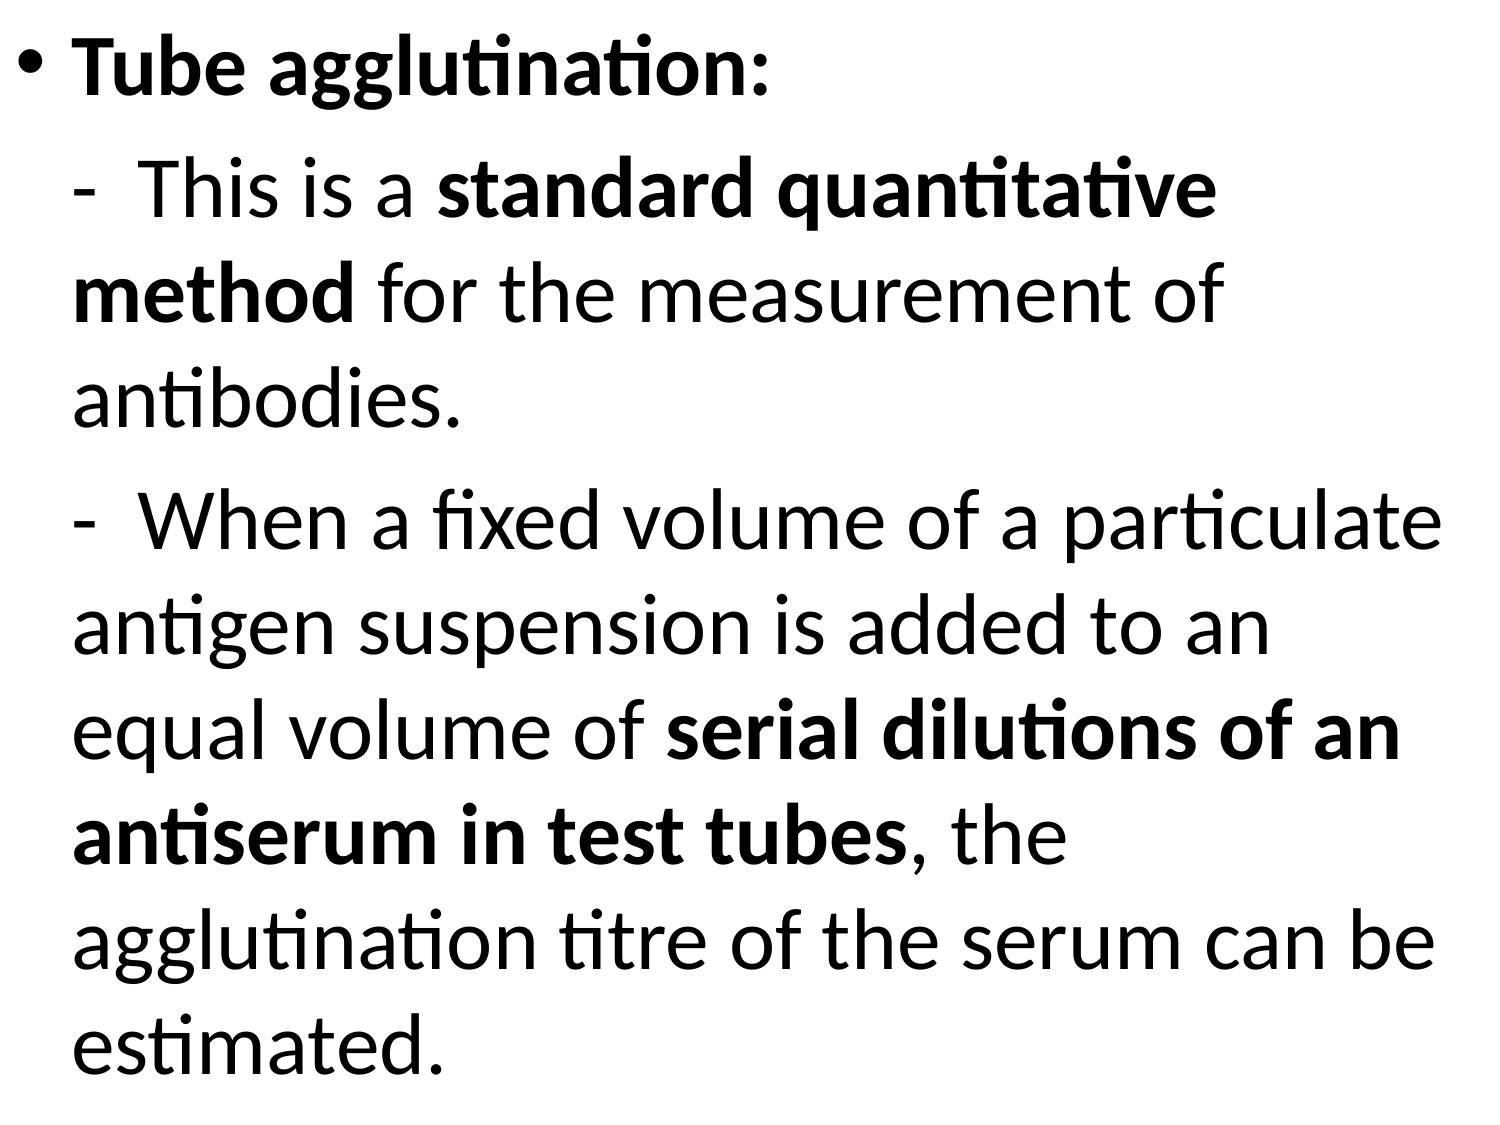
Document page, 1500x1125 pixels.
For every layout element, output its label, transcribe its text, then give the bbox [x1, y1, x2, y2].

list Tube agglutination: - This is a standard quantitative method for the measurement of antibodies. - When a fixed volume of a particulate antigen suspension is added to an equal volume of serial dilutions of an antiserum in test tubes, the agglutination titre of the serum can be estimated. [0, 0, 1500, 1125]
